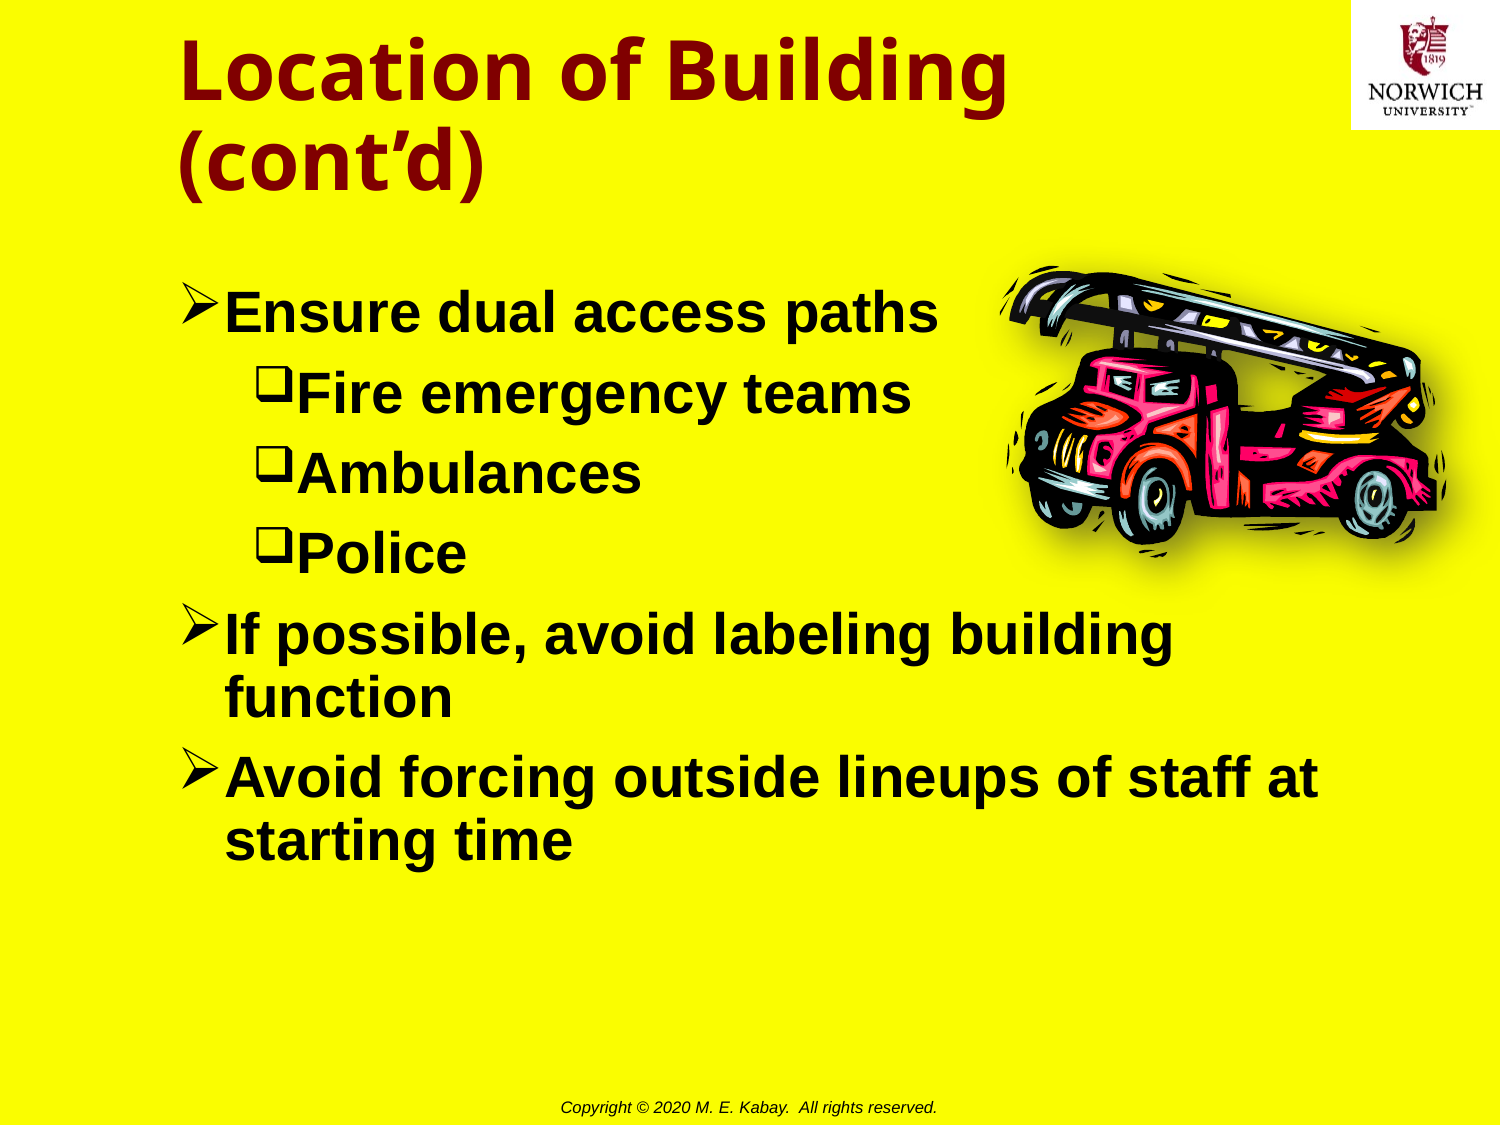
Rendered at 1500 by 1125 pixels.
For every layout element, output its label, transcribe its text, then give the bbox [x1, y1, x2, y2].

title Location of Building (cont’d) [161, 24, 1339, 213]
picture [999, 260, 1452, 563]
list Ensure dual access paths Fire emergency teams Ambulances Police If possible, avoid labeling building function Avoid forcing outside lineups of staff at starting time [161, 274, 1339, 1039]
picture [1351, 0, 1500, 130]
